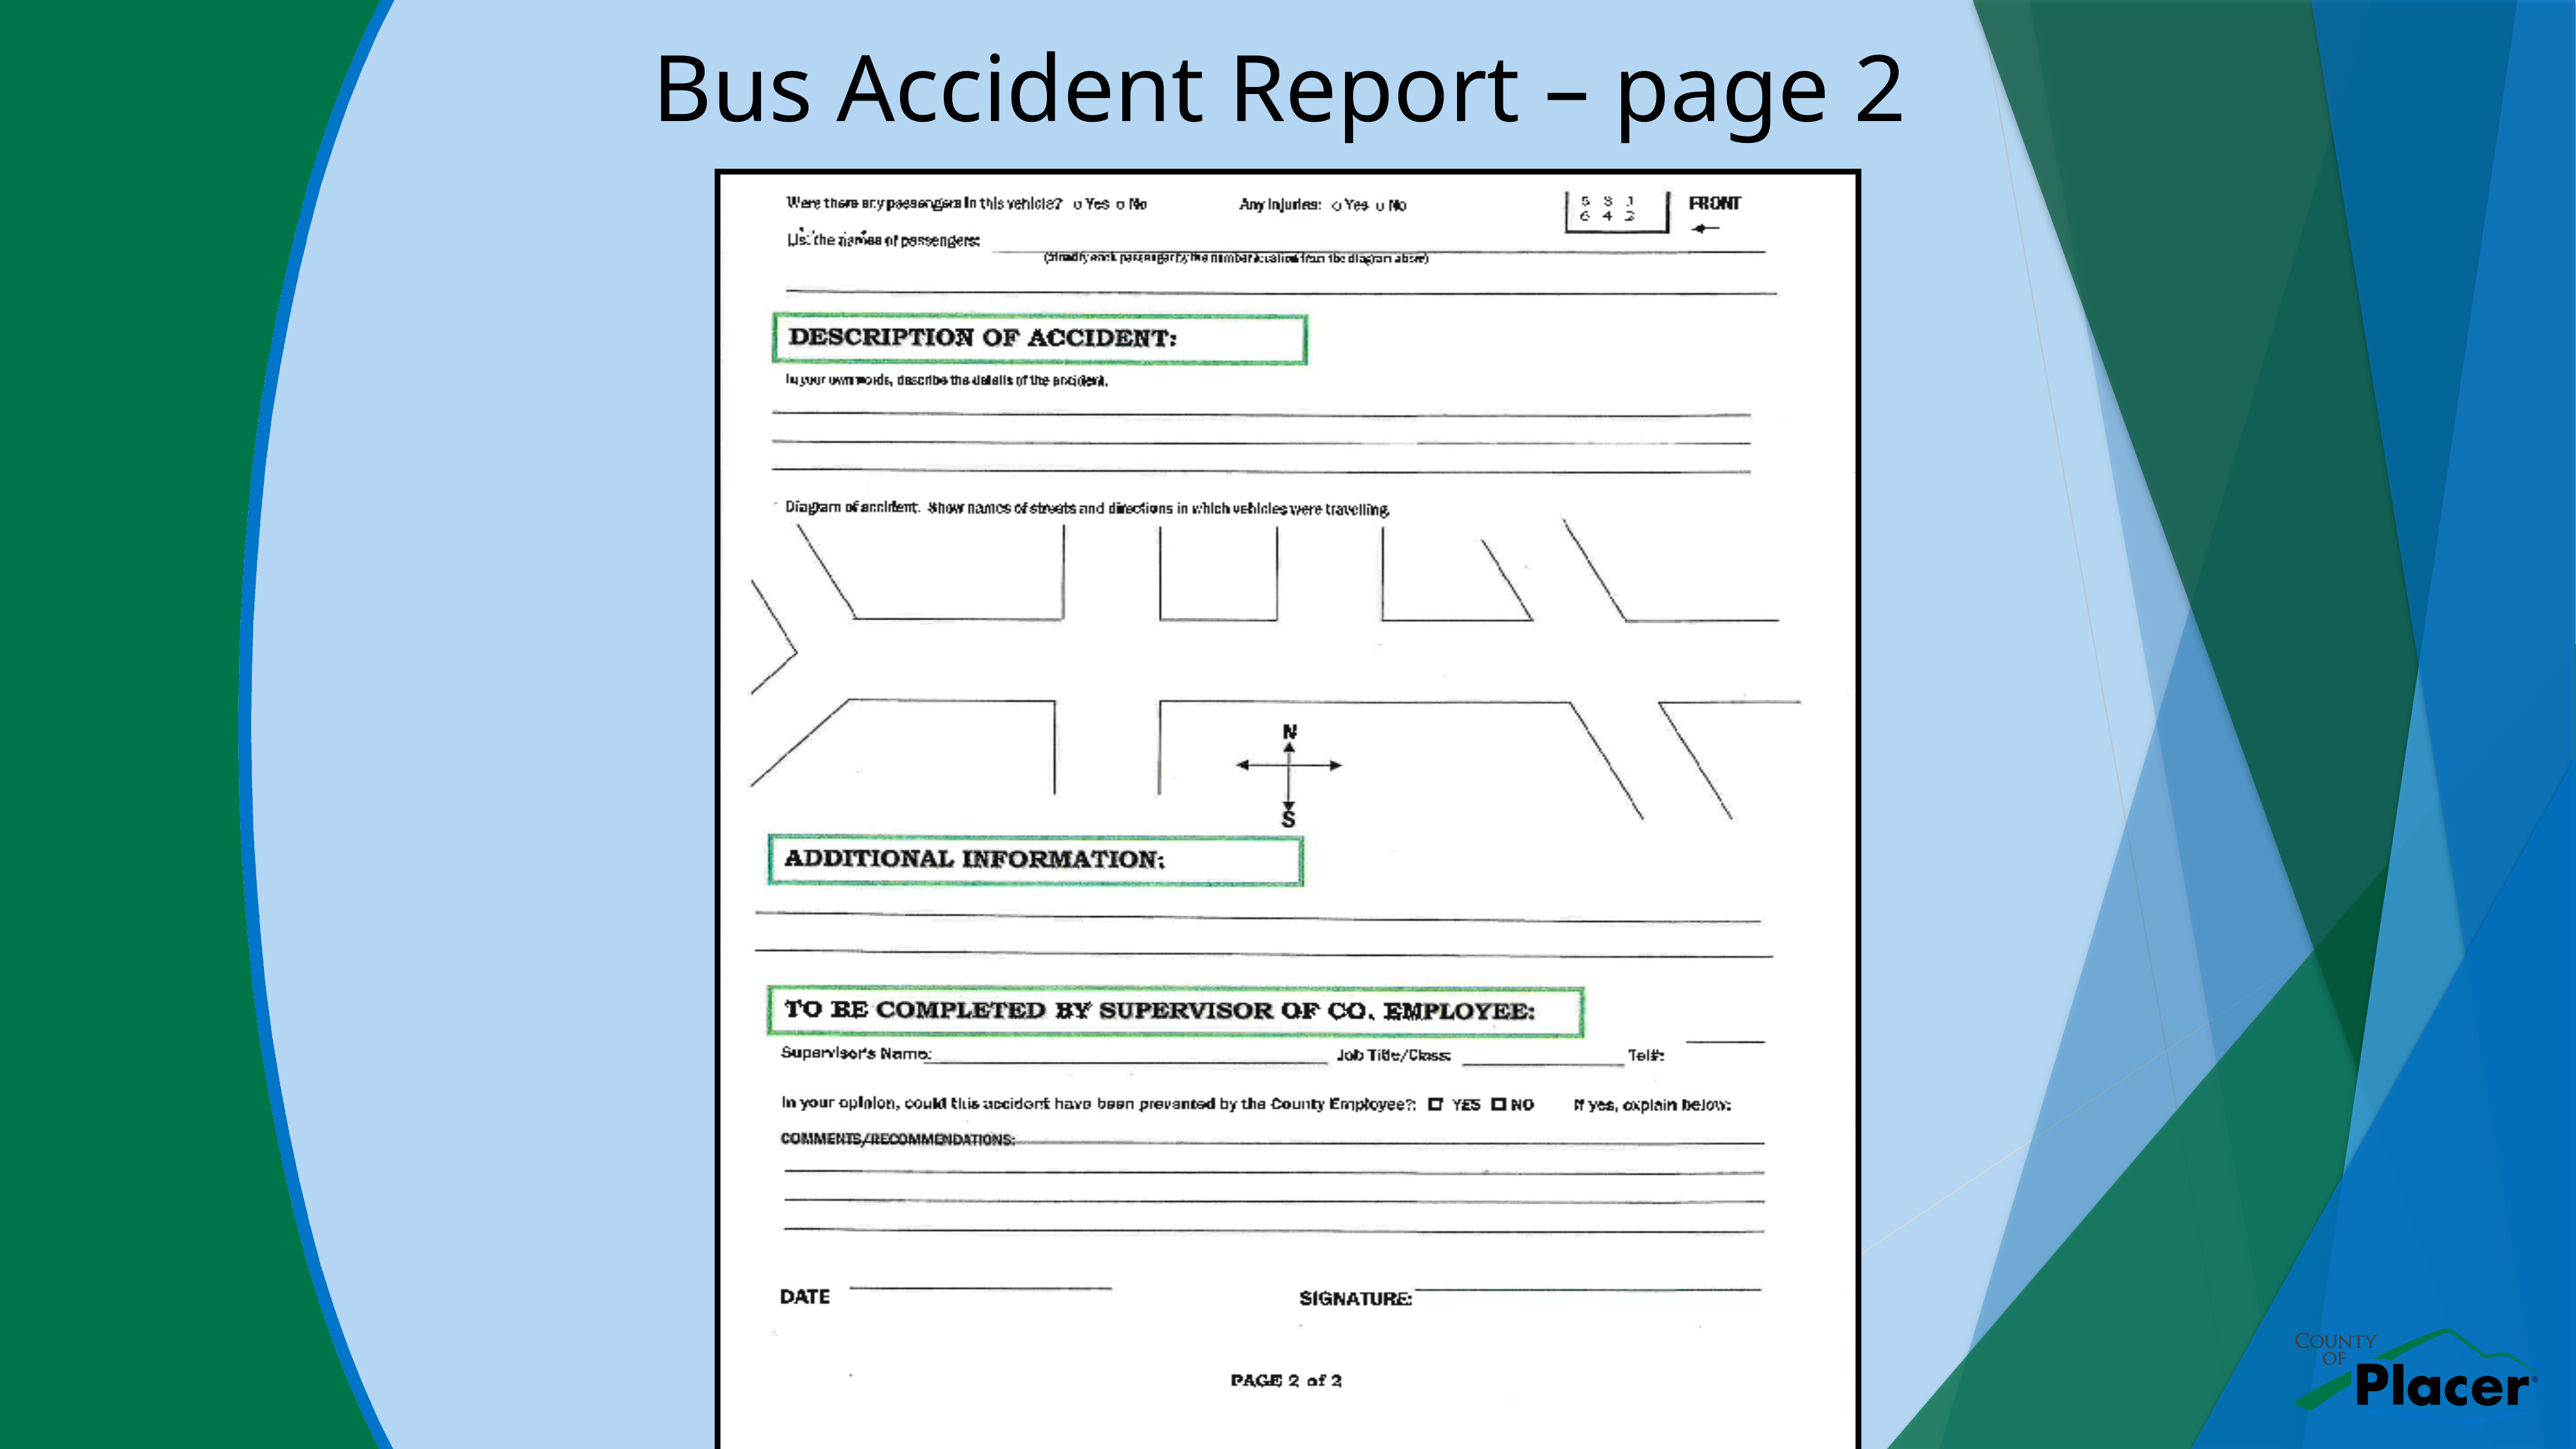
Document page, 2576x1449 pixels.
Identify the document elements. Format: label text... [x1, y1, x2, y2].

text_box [720, 174, 1856, 1449]
picture [0, 0, 395, 1449]
title Bus Accident Report – page 2 [400, 24, 2576, 145]
picture [2293, 1328, 2541, 1426]
